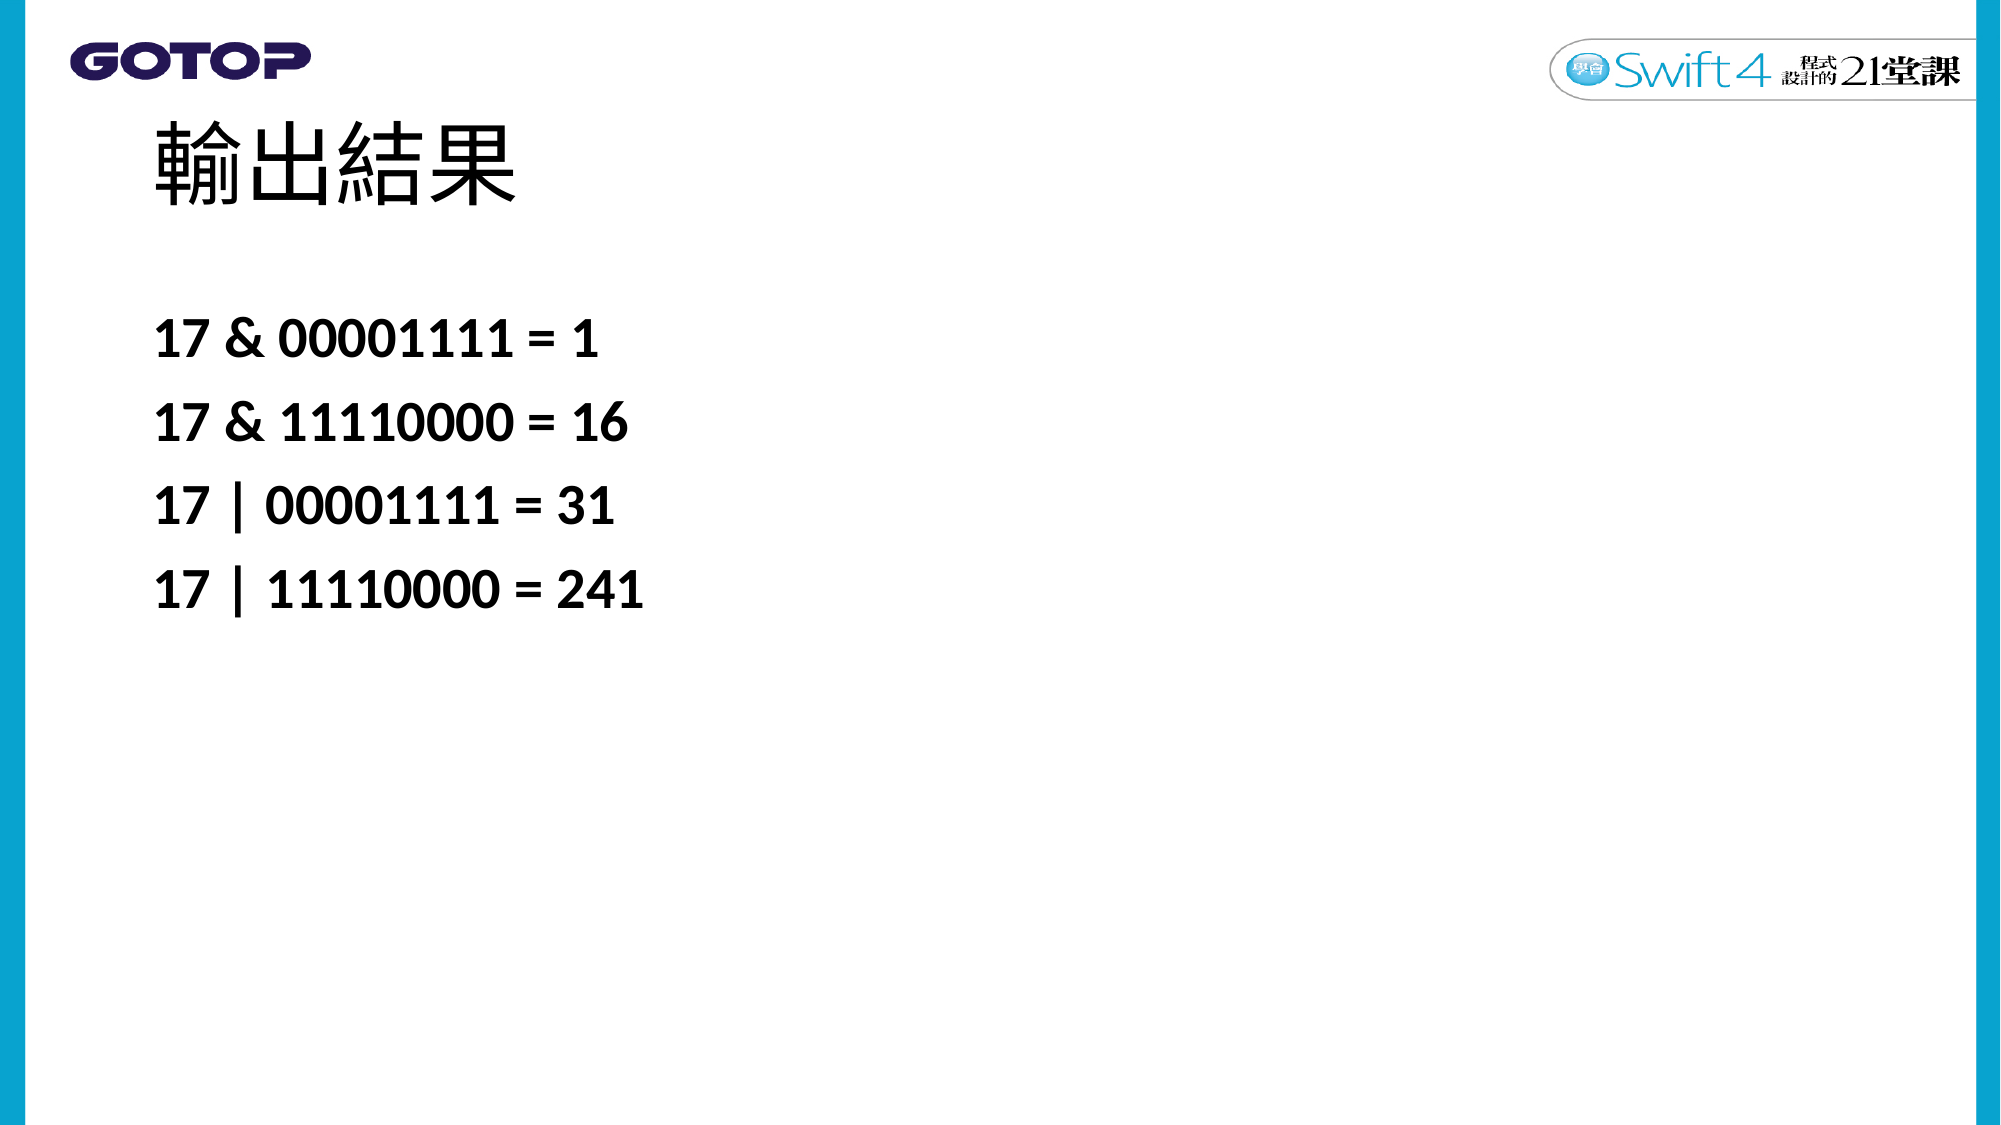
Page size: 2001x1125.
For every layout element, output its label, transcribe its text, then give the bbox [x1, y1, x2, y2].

list 17 & 00001111 = 1 17 & 11110000 = 16 17 | 00001111 = 31 17 | 11110000 = 241 [137, 299, 1863, 1014]
title 輸出結果 [137, 59, 1863, 278]
picture [26, 0, 1976, 1125]
